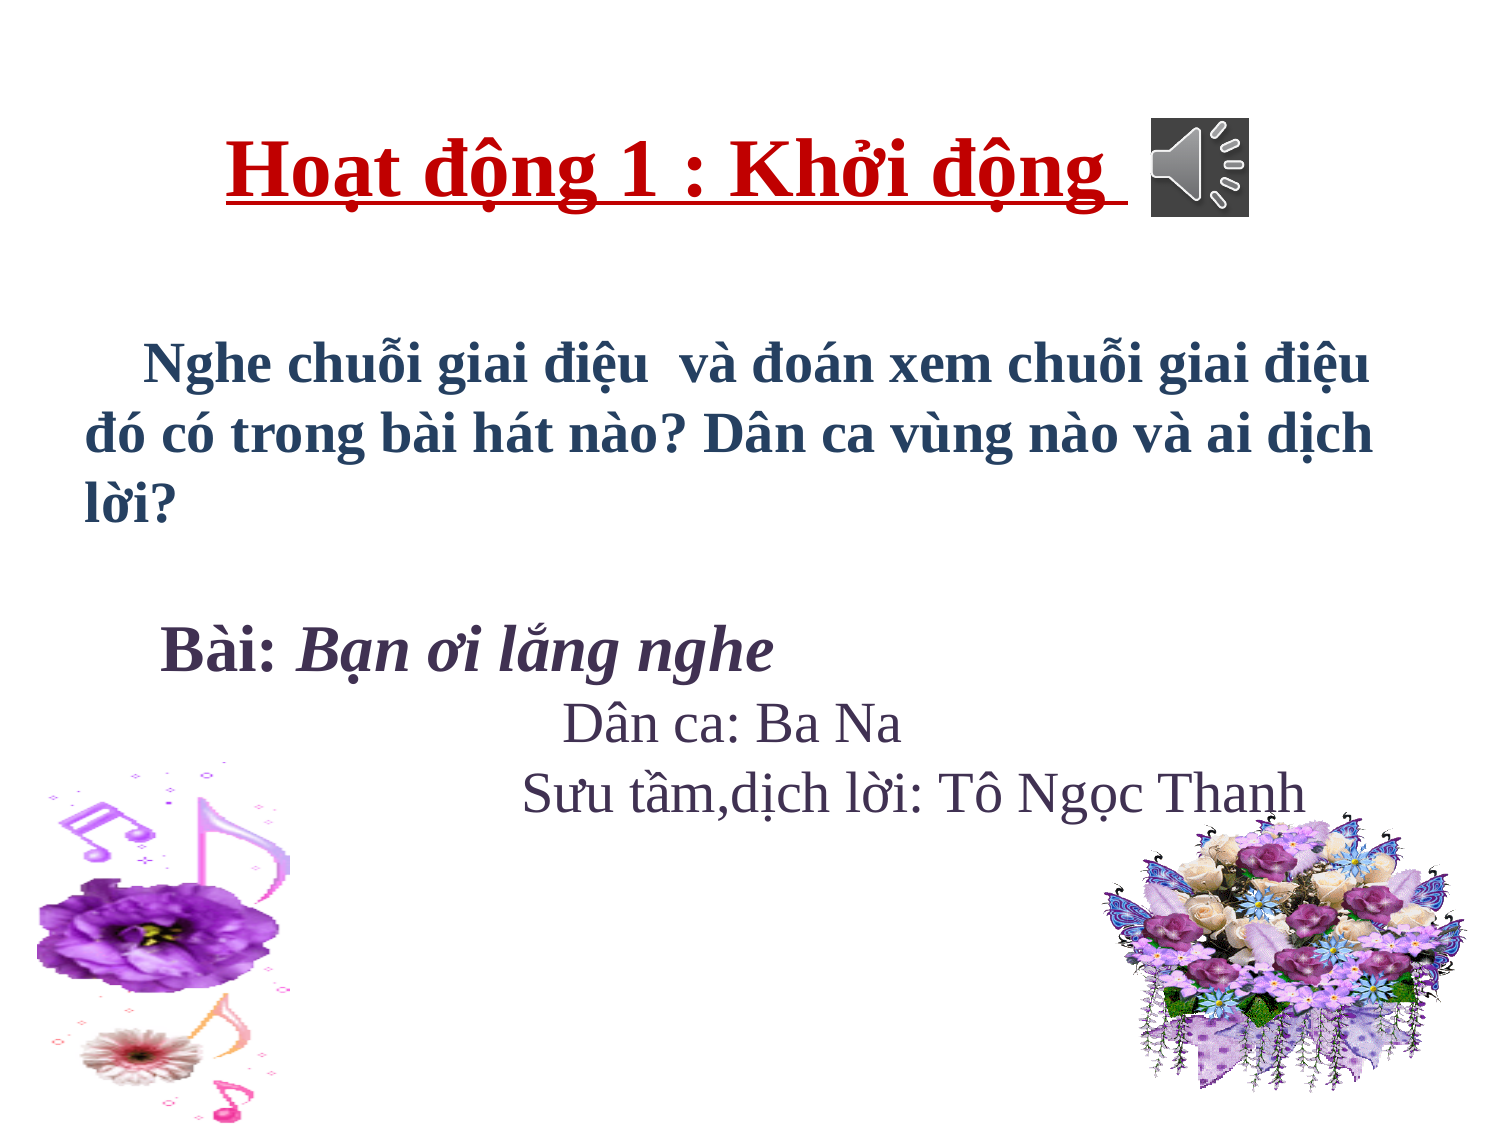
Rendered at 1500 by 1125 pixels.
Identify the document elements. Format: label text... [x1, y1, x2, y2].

text_box Nghe chuỗi giai điệu và đoán xem chuỗi giai điệu đó có trong bài hát nào? Dân ca vùng nào và ai dịch lời? [70, 316, 1418, 542]
picture [37, 762, 291, 1125]
text_box Bài: Bạn ơi lắng nghe Dân ca: Ba Na Sưu tầm,dịch lời: Tô Ngọc Thanh [112, 596, 1332, 832]
picture [1099, 812, 1468, 1093]
picture [1149, 117, 1251, 218]
text_box Hoạt động 1 : Khởi động [210, 105, 1313, 221]
